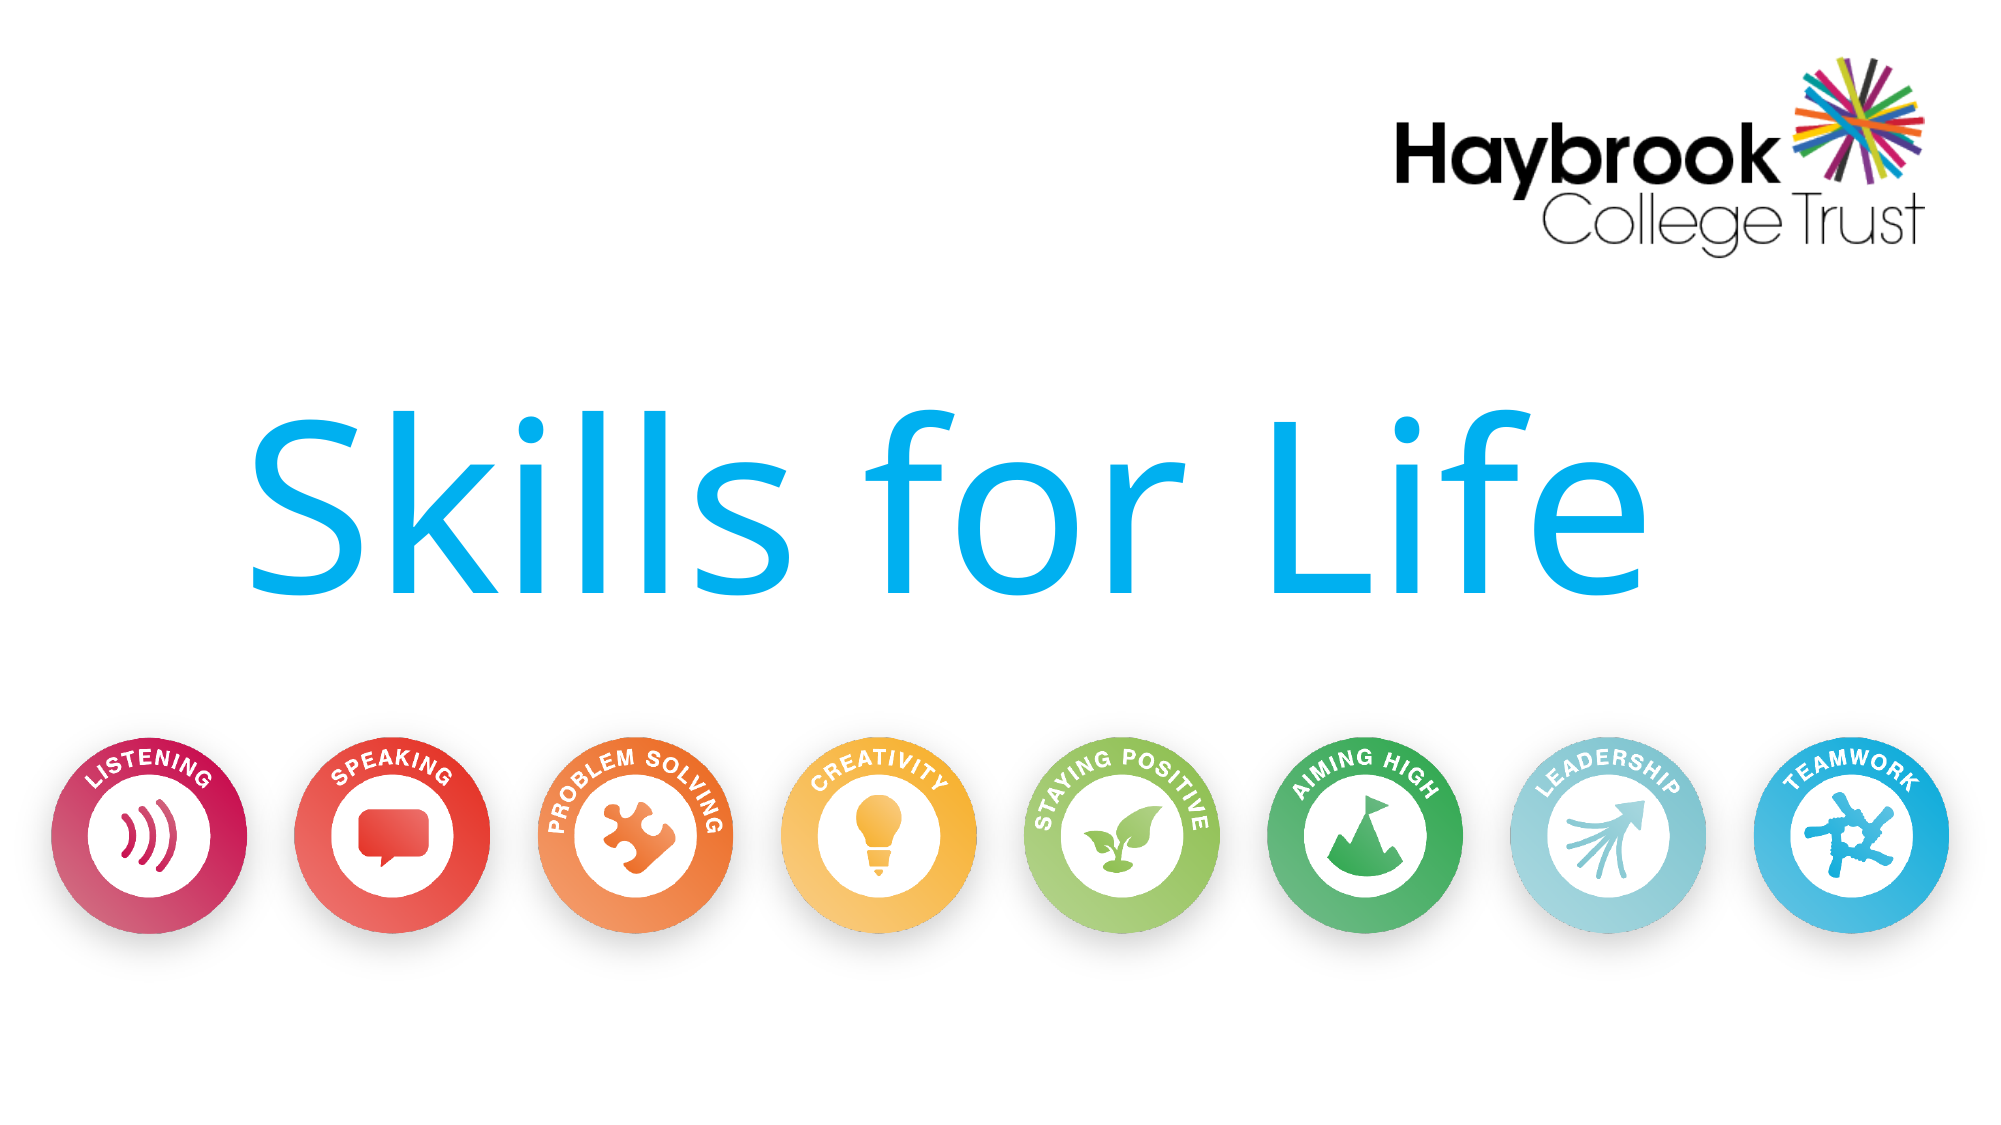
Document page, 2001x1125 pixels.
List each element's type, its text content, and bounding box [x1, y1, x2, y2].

text_box Skills for Life [204, 346, 1756, 649]
picture [0, 697, 2000, 996]
picture [1392, 52, 1925, 297]
